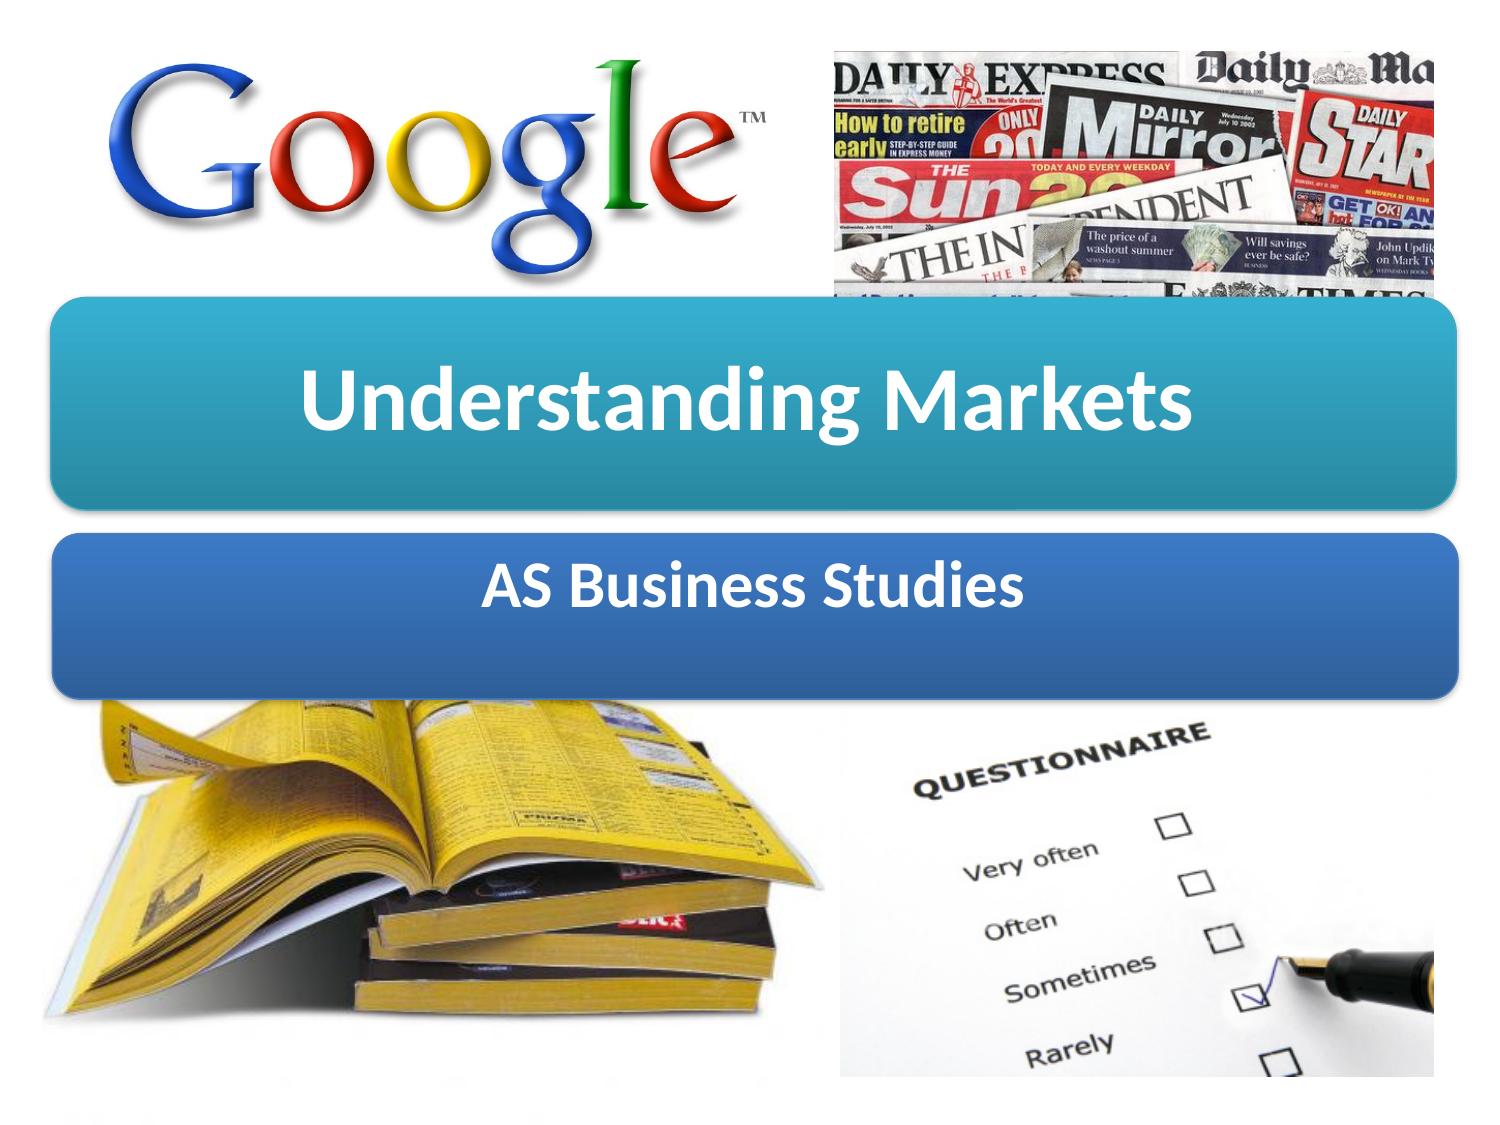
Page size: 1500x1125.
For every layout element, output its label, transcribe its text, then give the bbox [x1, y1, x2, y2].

picture [834, 51, 1434, 405]
text_box [65, 532, 1459, 699]
text_box [49, 296, 109, 511]
picture [839, 680, 1434, 1077]
title Understanding Markets [109, 273, 1386, 515]
subtitle AS Business Studies [228, 533, 1279, 822]
picture [42, 538, 825, 1125]
text_box [1386, 301, 1458, 511]
picture [98, 25, 769, 305]
